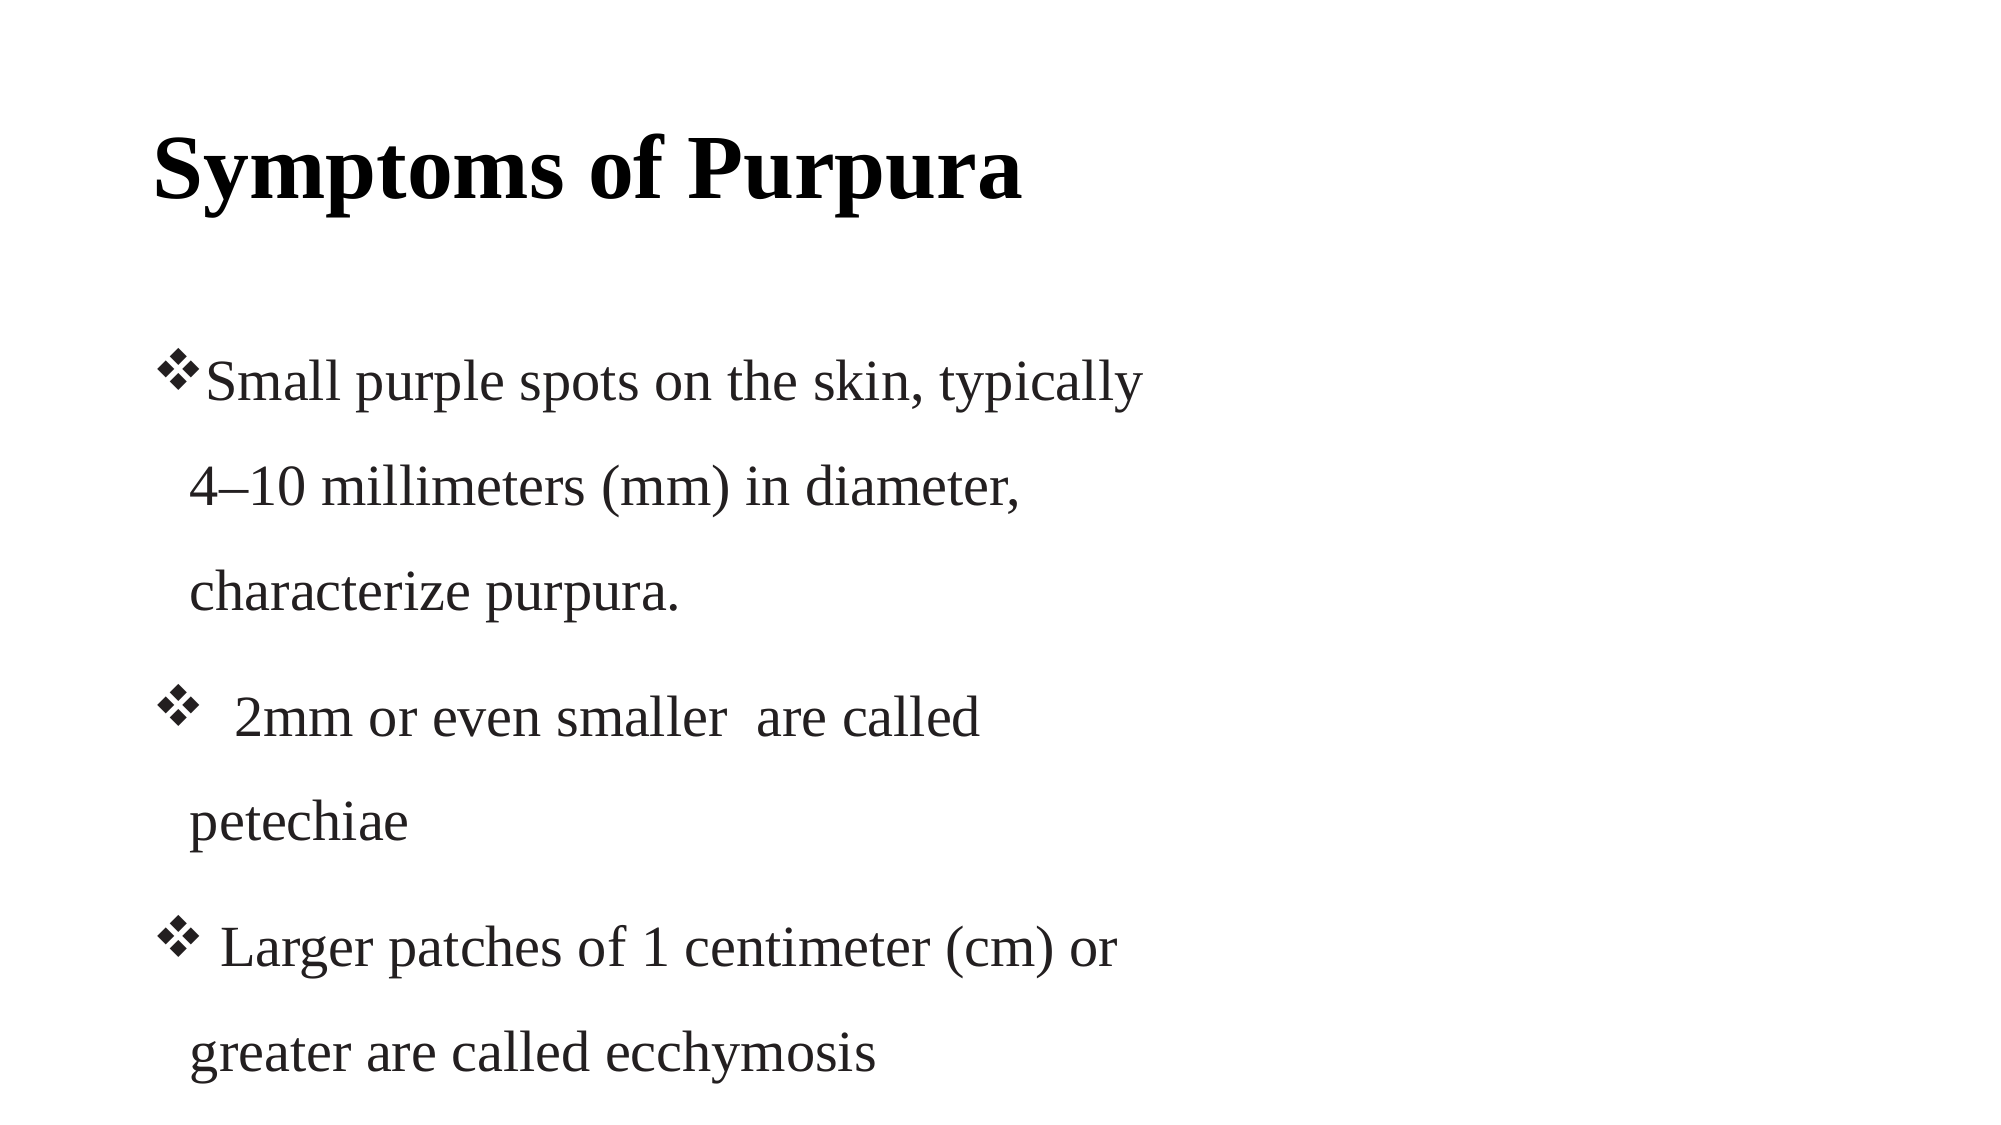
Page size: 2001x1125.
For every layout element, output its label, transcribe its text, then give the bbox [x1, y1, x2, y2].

list Small purple spots on the skin, typically 4–10 millimeters (mm) in diameter, characterize purpura. 2mm or even smaller are called petechiae Larger patches of 1 centimeter (cm) or greater are called ecchymosis [137, 299, 1198, 1095]
title Symptoms of Purpura [137, 59, 1863, 278]
